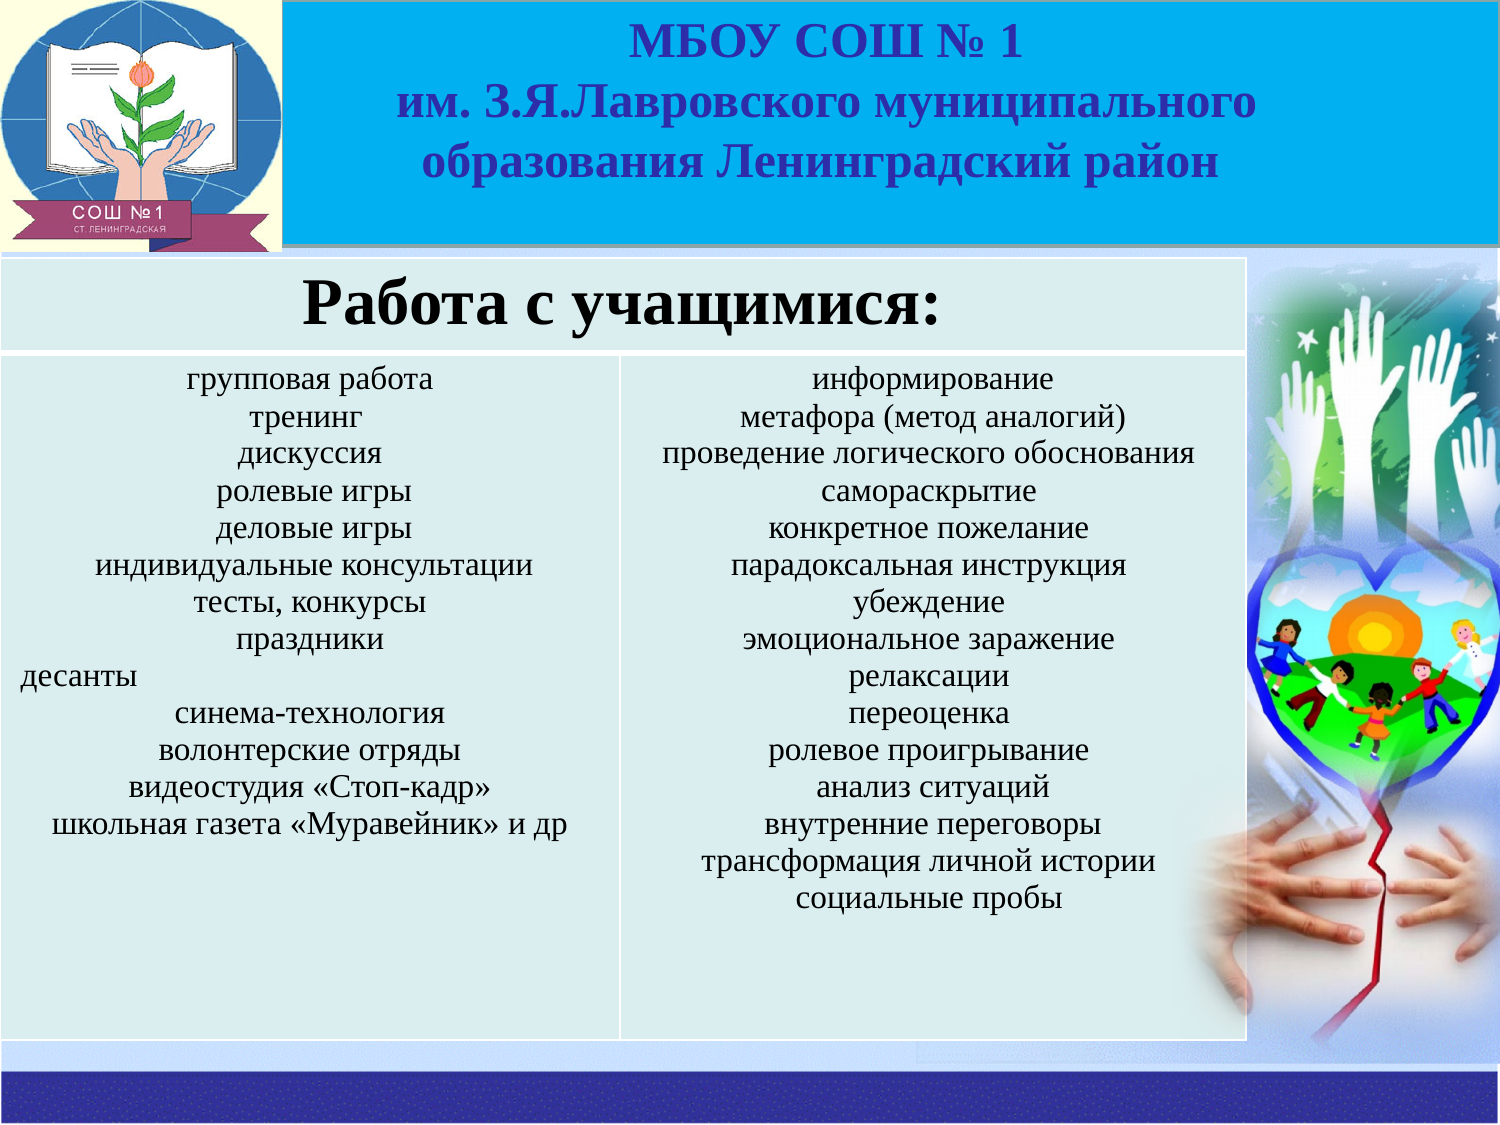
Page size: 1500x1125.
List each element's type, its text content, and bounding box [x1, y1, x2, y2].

table_header Работа с учащимися: [1, 259, 1225, 350]
text_box [282, 0, 1500, 248]
table_cell информирование метафора (метод аналогий) проведение логического обоснования самораскрытие конкретное пожелание парадоксальная инструкция убеждение эмоциональное заражение релаксации переоценка ролевое проигрывание анализ ситуаций внутренние переговоры трансформация личной истории социальные пробы [621, 356, 1225, 1039]
picture [0, 0, 1500, 1125]
text_box МБОУ СОШ № 1 им. З.Я.Лавровского муниципального образования Ленинградский район [368, 0, 1285, 195]
table_cell групповая работа тренинг дискуссия ролевые игры деловые игры индивидуальные консультации тесты, конкурсы праздники десанты синема-технология волонтерские отряды видеостудия «Стоп-кадр» школьная газета «Муравейник» и др [1, 356, 619, 1039]
